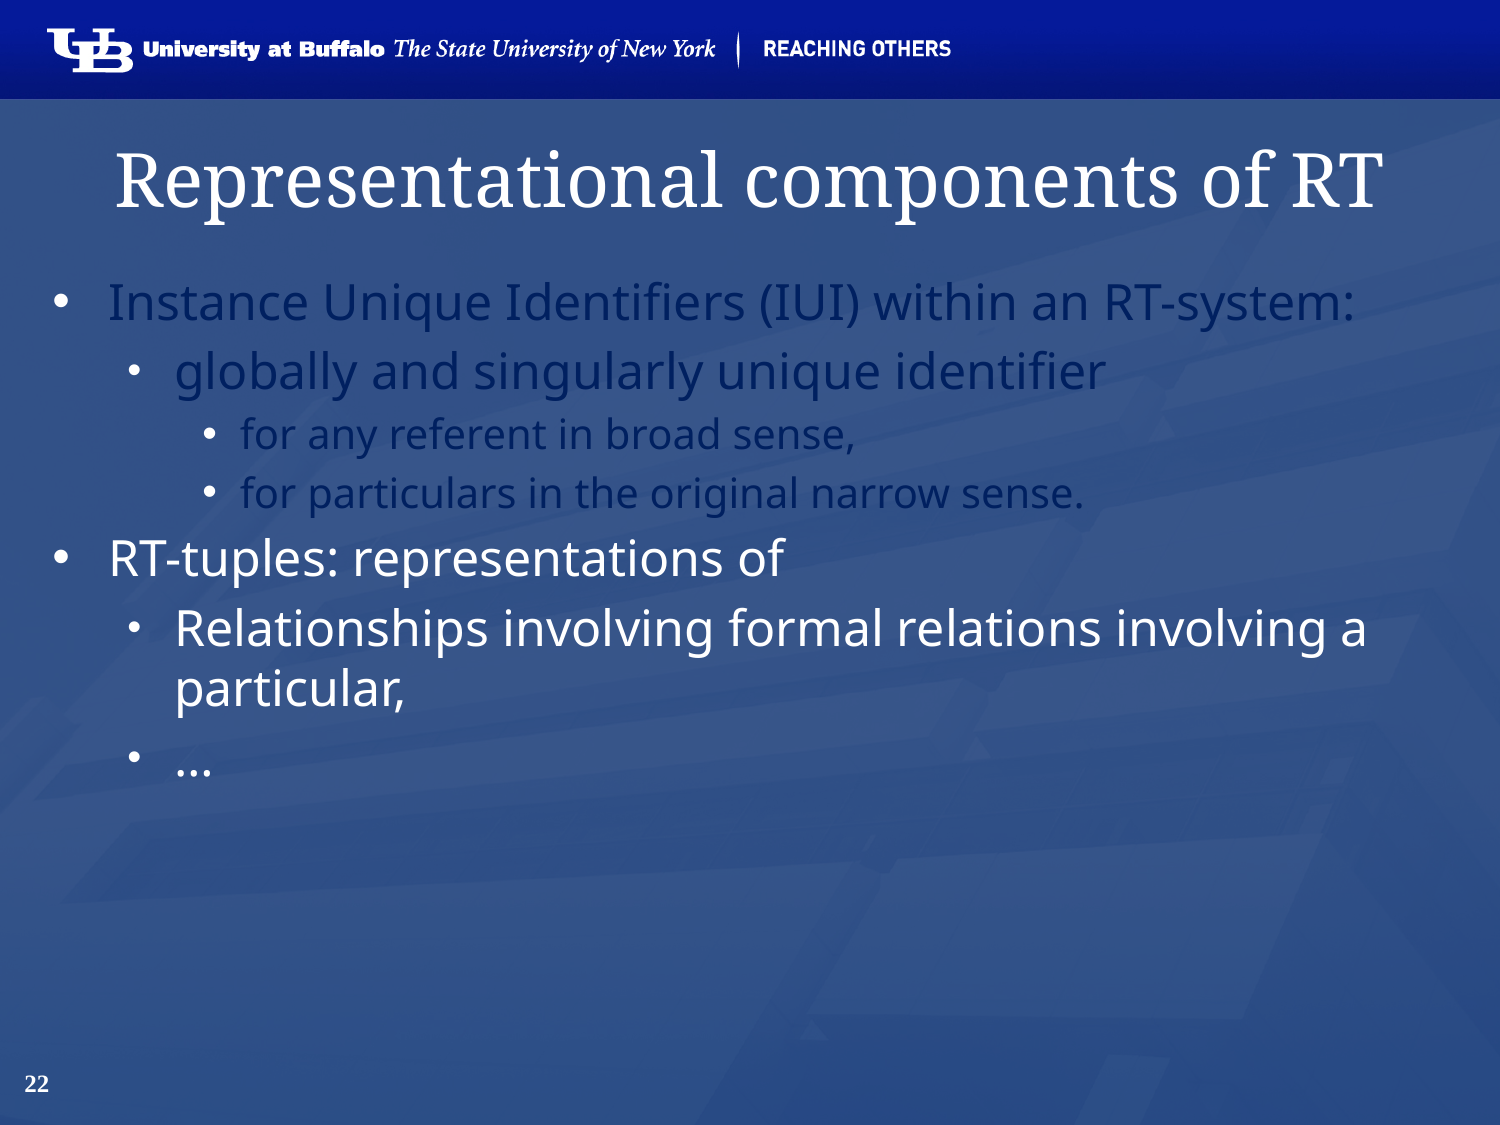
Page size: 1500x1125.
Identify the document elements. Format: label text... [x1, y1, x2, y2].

list Instance Unique Identifiers (IUI) within an RT-system: globally and singularly unique identifier for any referent in broad sense, for particulars in the original narrow sense. RT-tuples: representations of Relationships involving formal relations involving a particular, … [37, 262, 1463, 1075]
slide_number 22 [9, 1052, 100, 1113]
title Representational components of RT [37, 125, 1463, 250]
picture [0, 0, 1500, 99]
